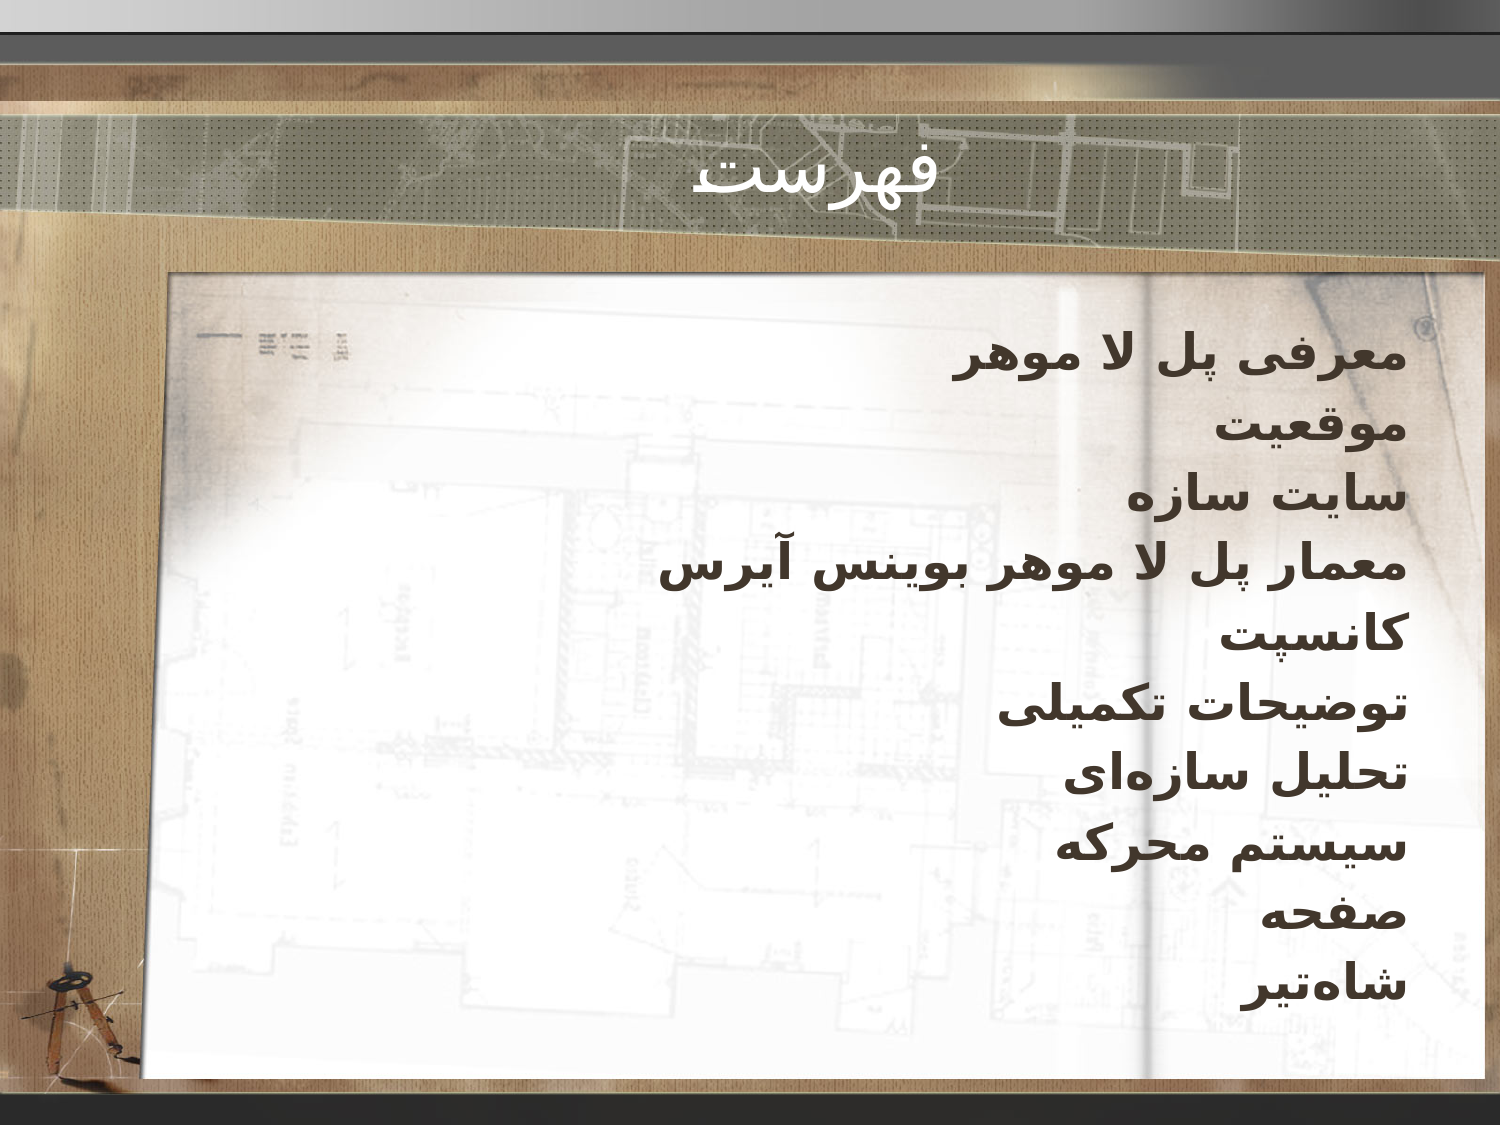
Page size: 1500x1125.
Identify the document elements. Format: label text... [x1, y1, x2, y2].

list معرفی پل لا موهر موقعیت سایت سازه معمار پل لا موهر بوینس آیرس کانسپت توضیحات تکمیلی تحلیل سازه‌ای سیستم محرکه صفحه شاه‌تیر [212, 312, 1425, 1043]
title فهرست [212, 112, 1425, 213]
picture [0, 0, 1500, 1125]
